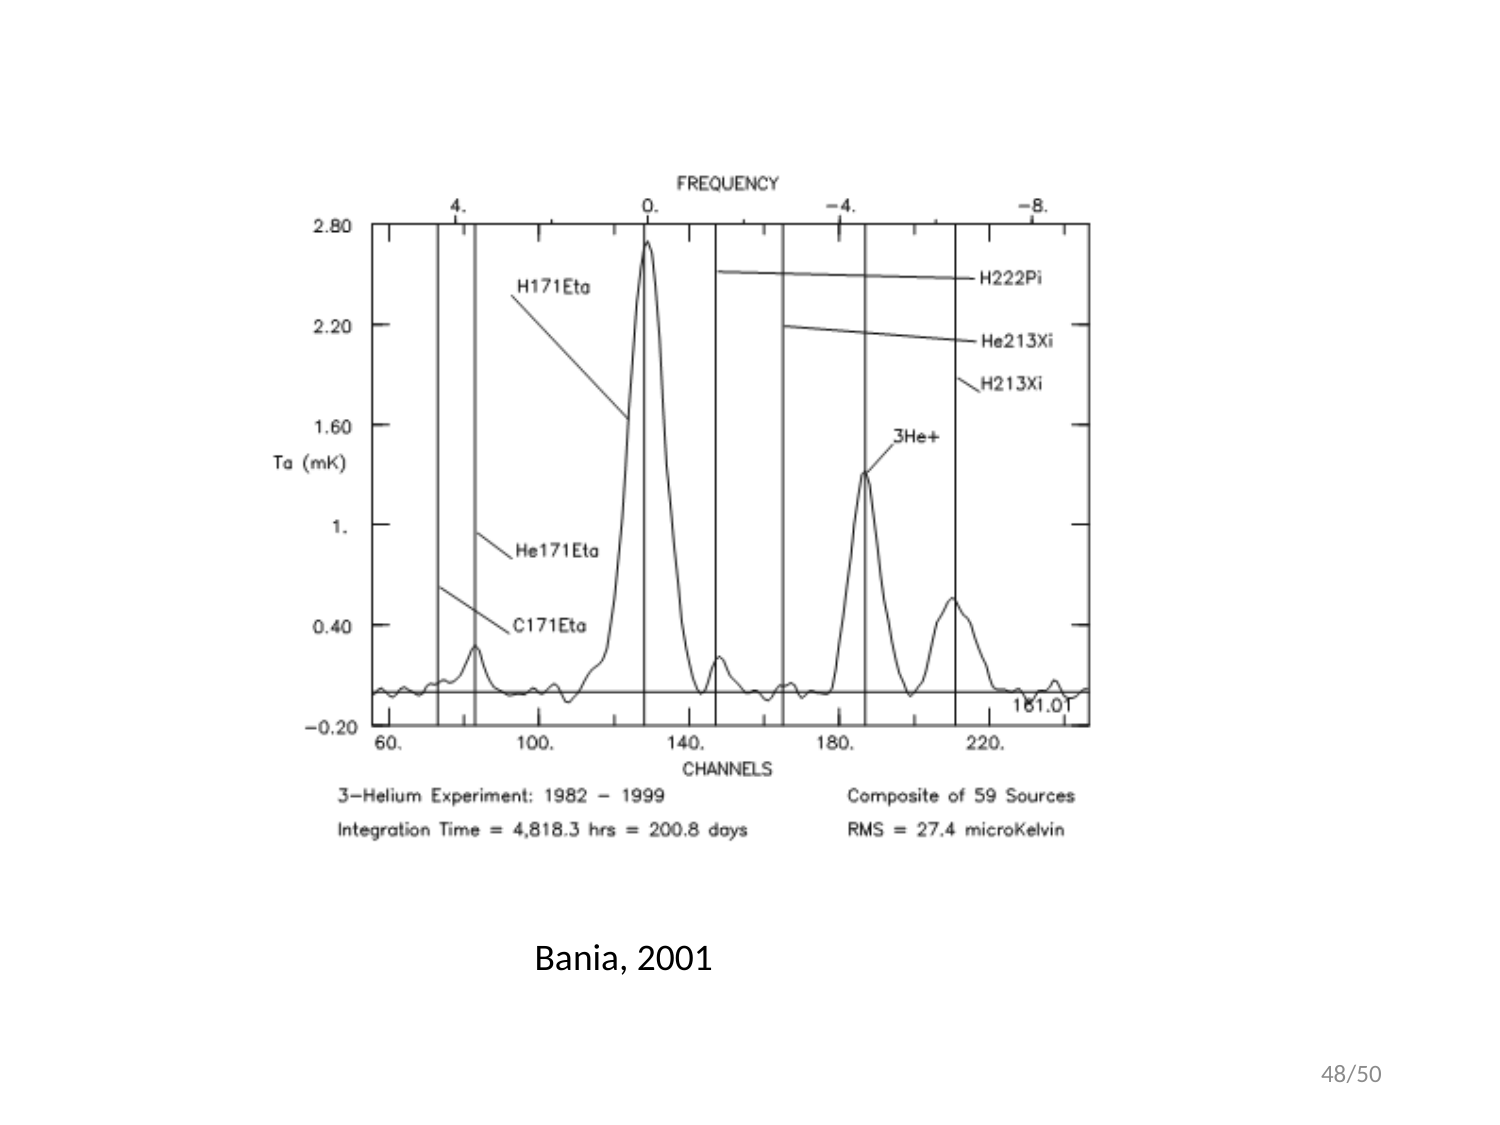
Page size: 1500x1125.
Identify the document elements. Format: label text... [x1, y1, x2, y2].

slide_number 48/50 [1059, 1042, 1397, 1103]
picture [249, 163, 1104, 845]
text_box Bania, 2001 [519, 925, 1205, 986]
